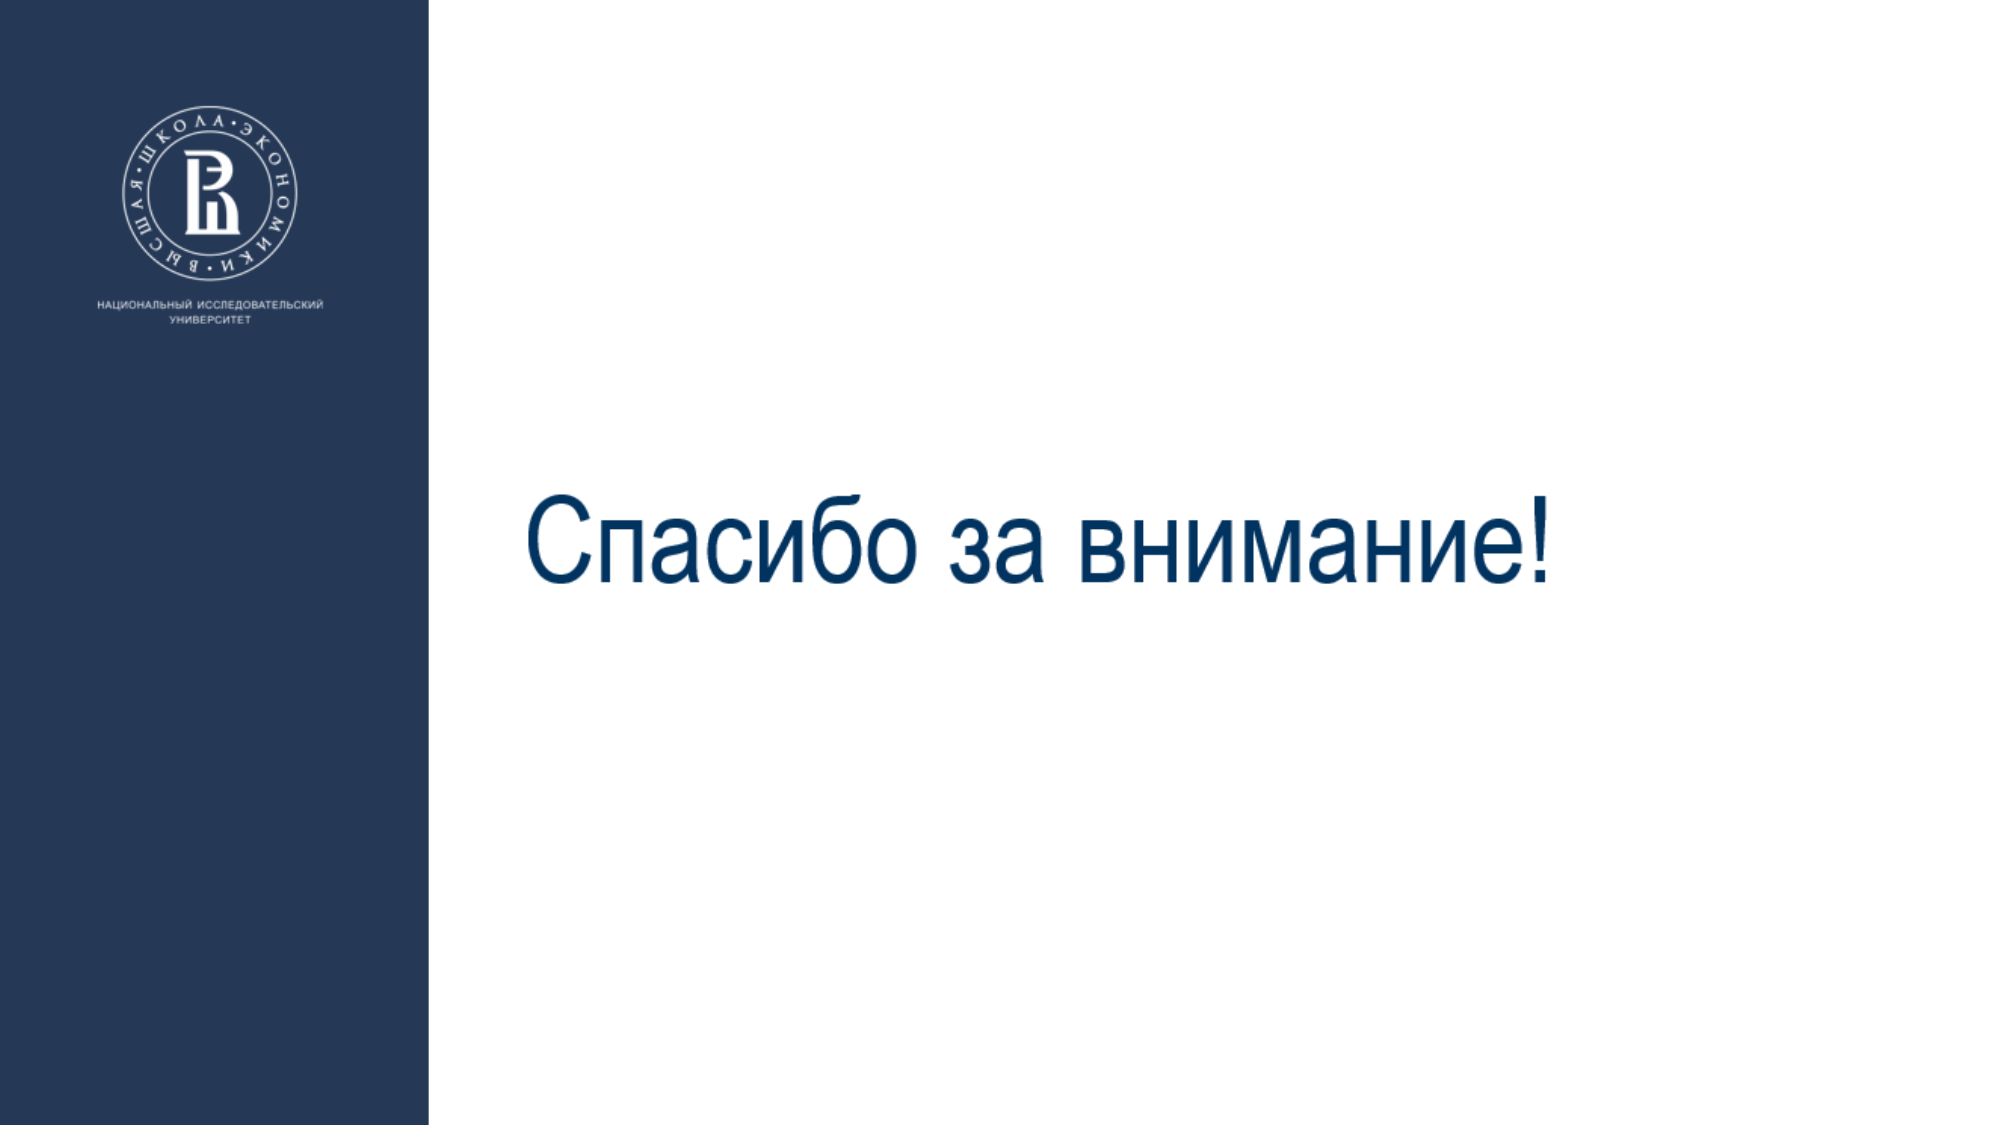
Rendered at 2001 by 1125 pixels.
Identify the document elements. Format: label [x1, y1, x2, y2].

list [0, 0, 2000, 1125]
